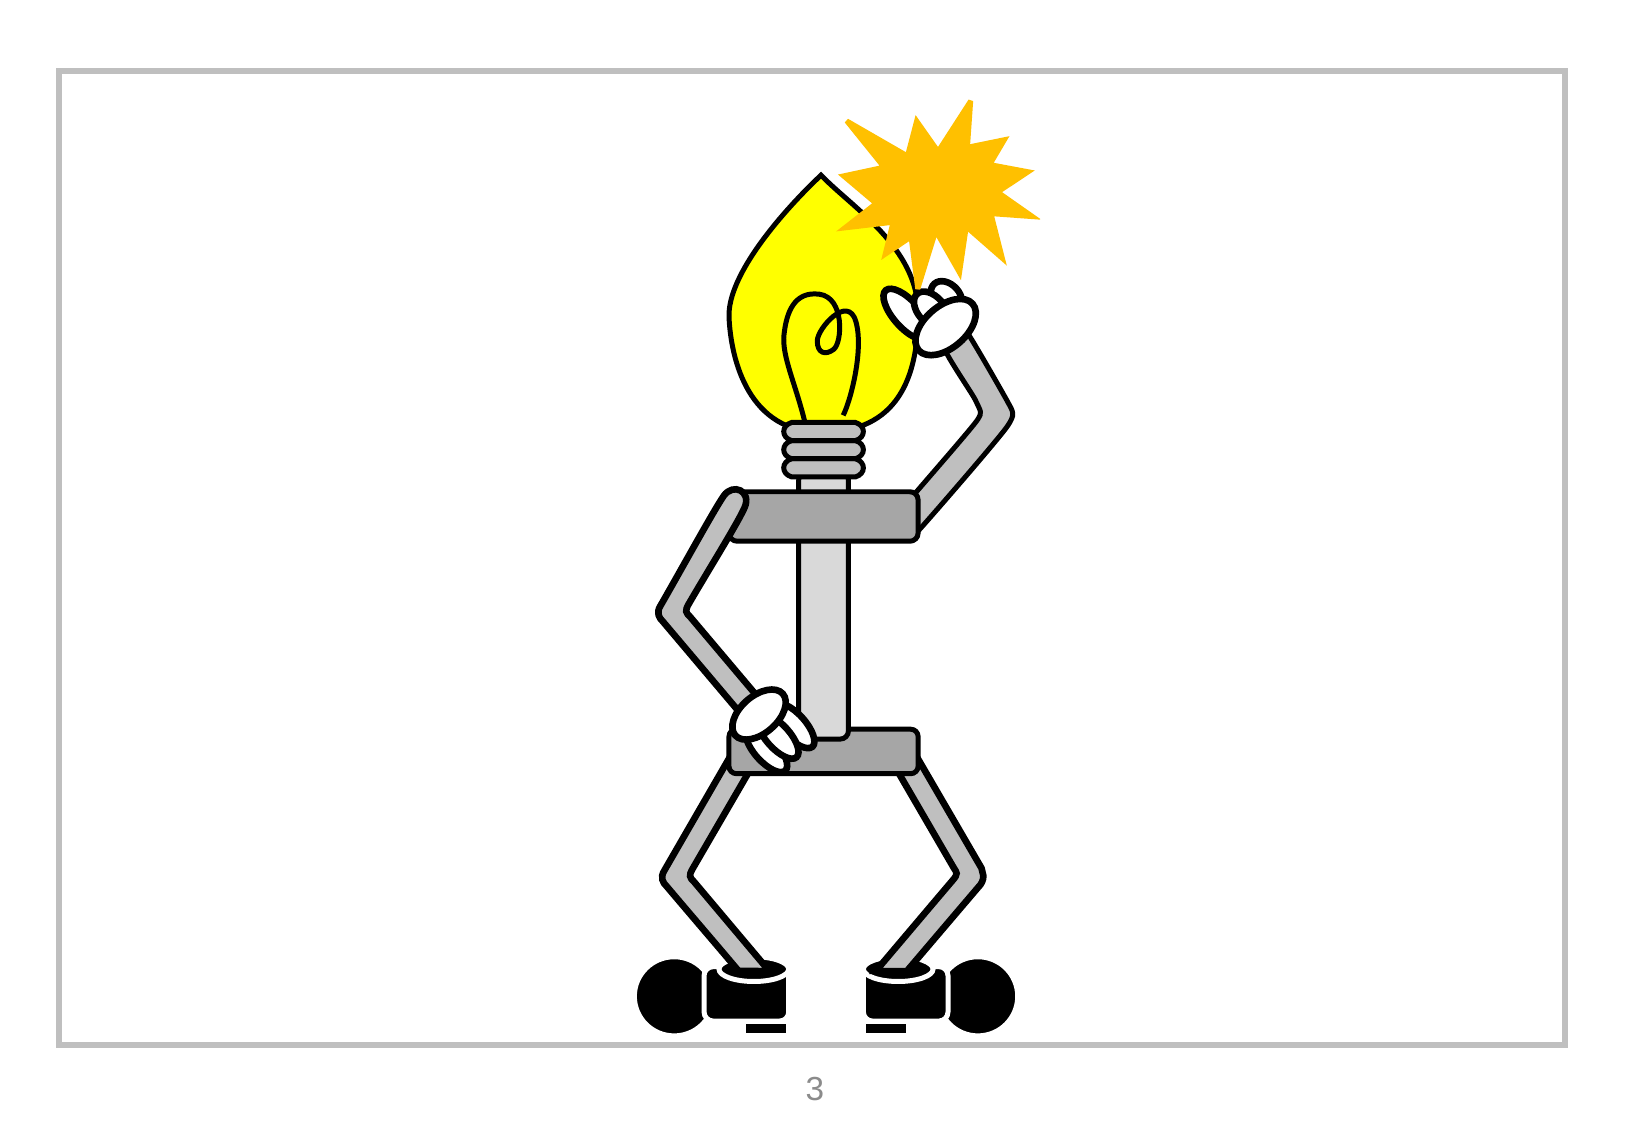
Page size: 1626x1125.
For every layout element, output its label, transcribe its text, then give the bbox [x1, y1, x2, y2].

slide_number 3 [631, 1057, 998, 1117]
